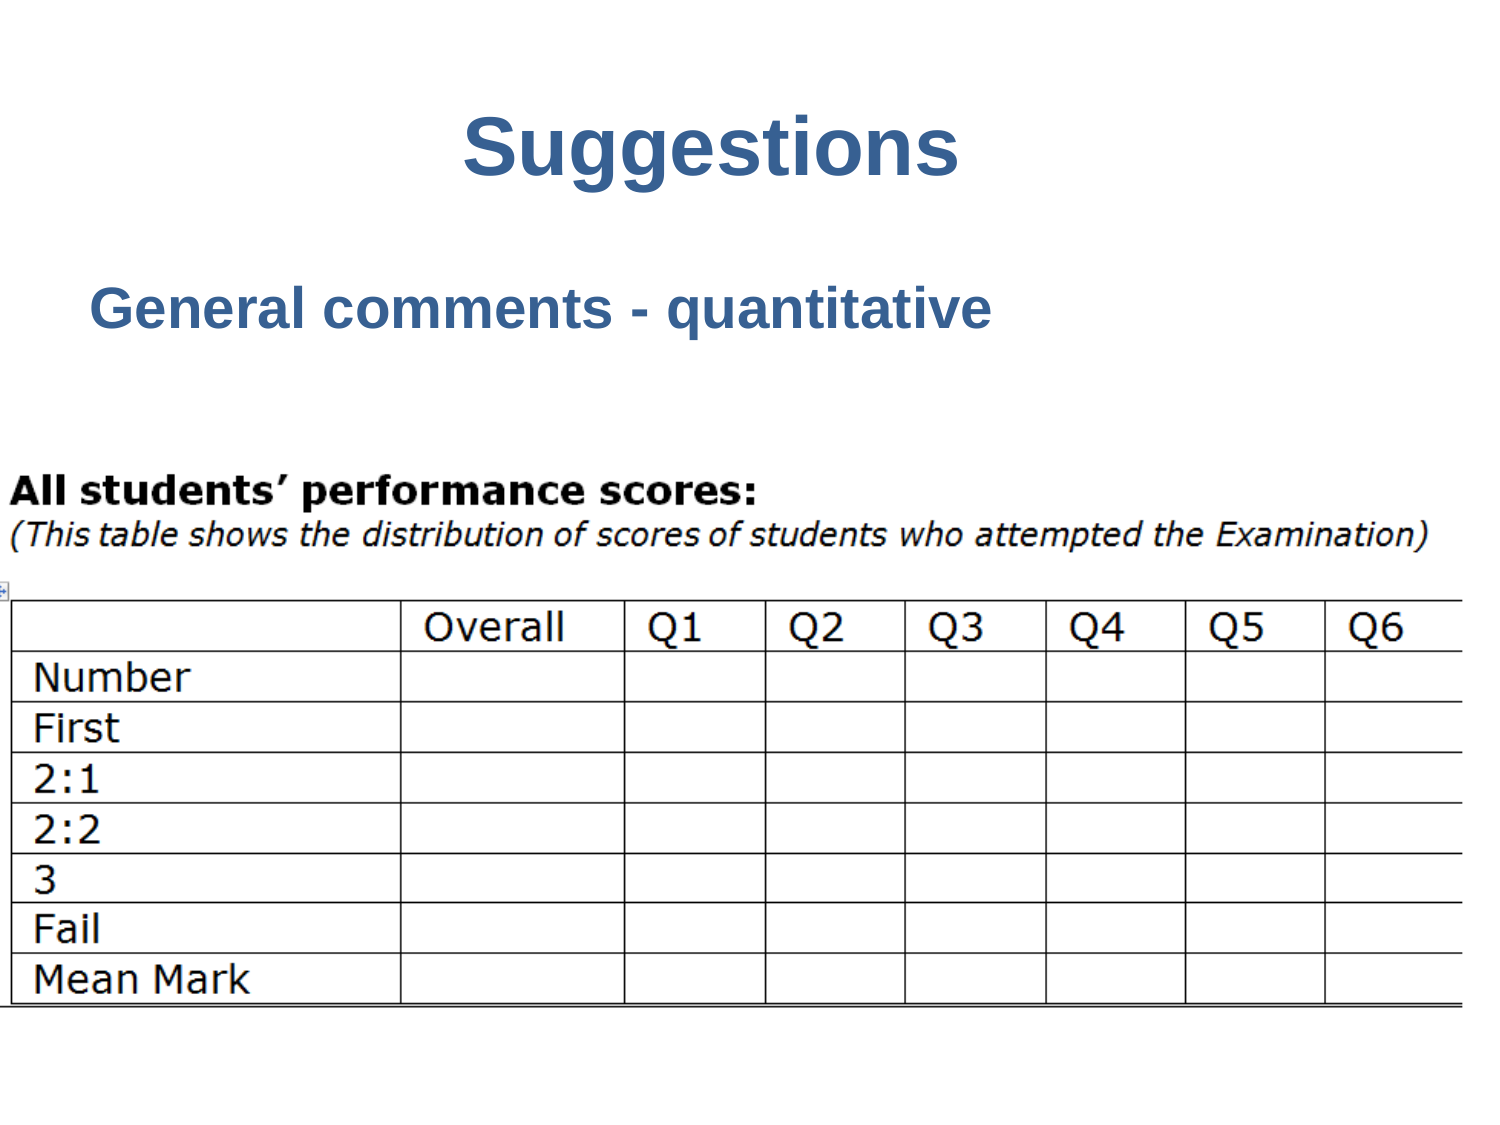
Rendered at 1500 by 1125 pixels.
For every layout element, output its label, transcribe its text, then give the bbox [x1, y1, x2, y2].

text_box General comments - quantitative [75, 262, 1313, 348]
title Suggestions [74, 44, 1426, 233]
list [0, 424, 1463, 1088]
